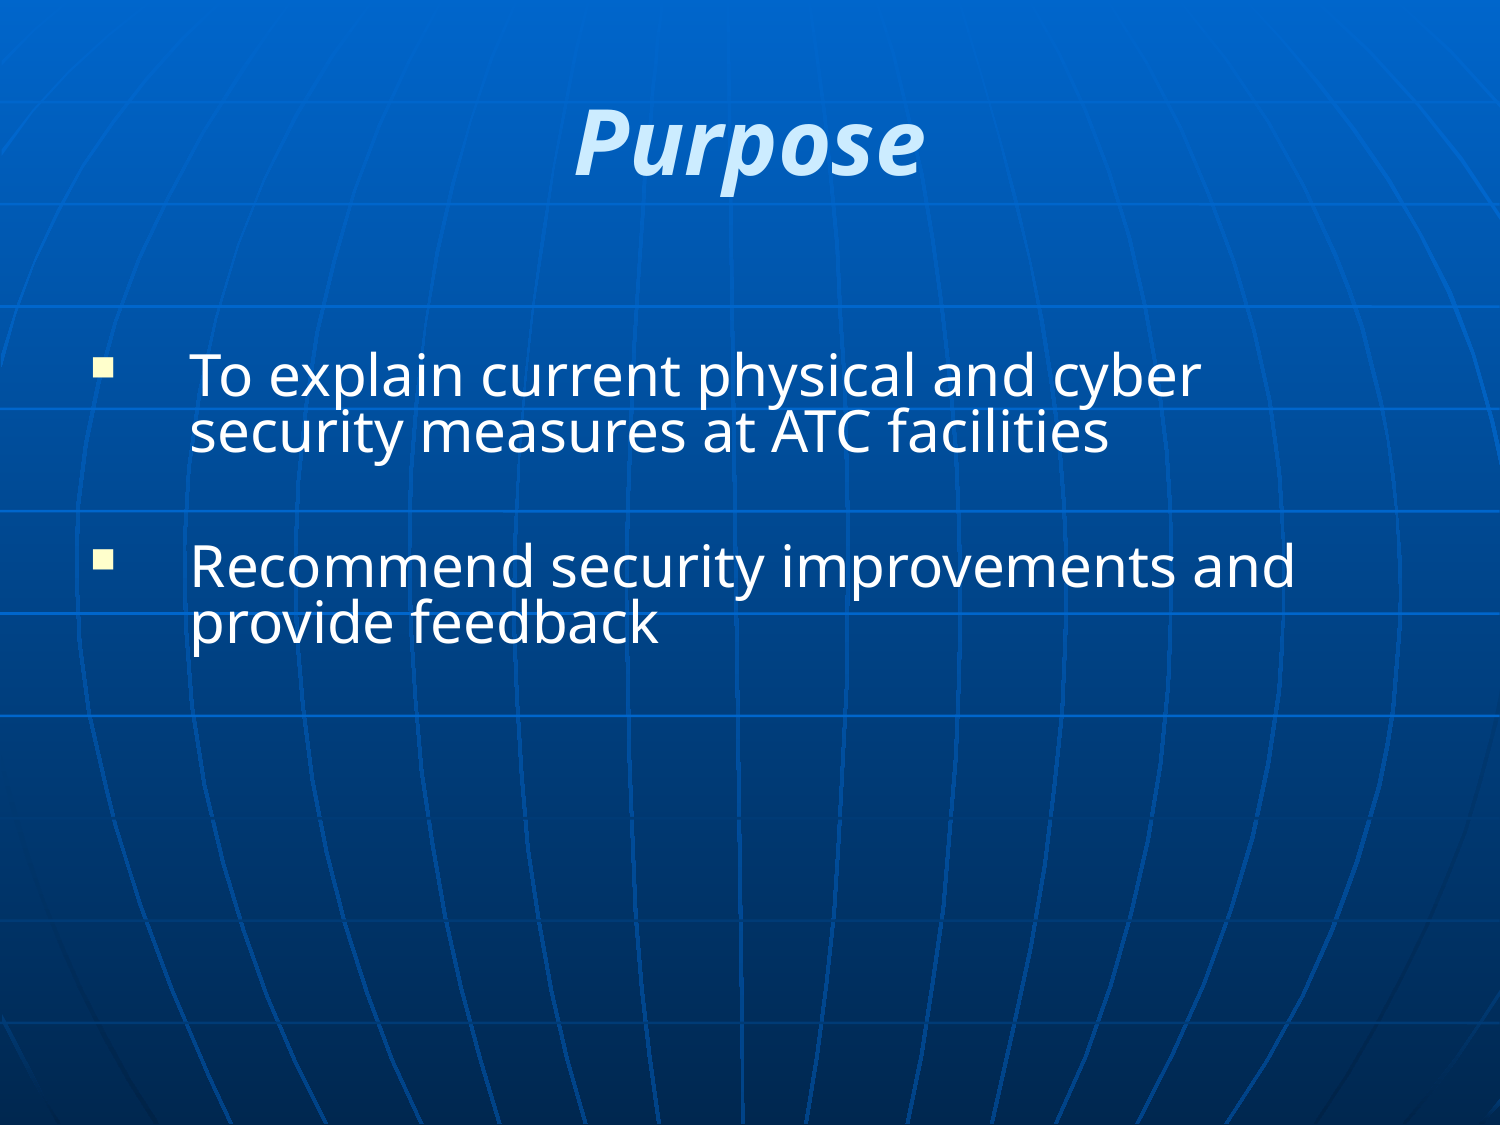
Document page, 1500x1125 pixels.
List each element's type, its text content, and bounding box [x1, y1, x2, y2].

list To explain current physical and cyber security measures at ATC facilities Recommend security improvements and provide feedback [74, 262, 1426, 1006]
title Purpose [74, 45, 1426, 233]
